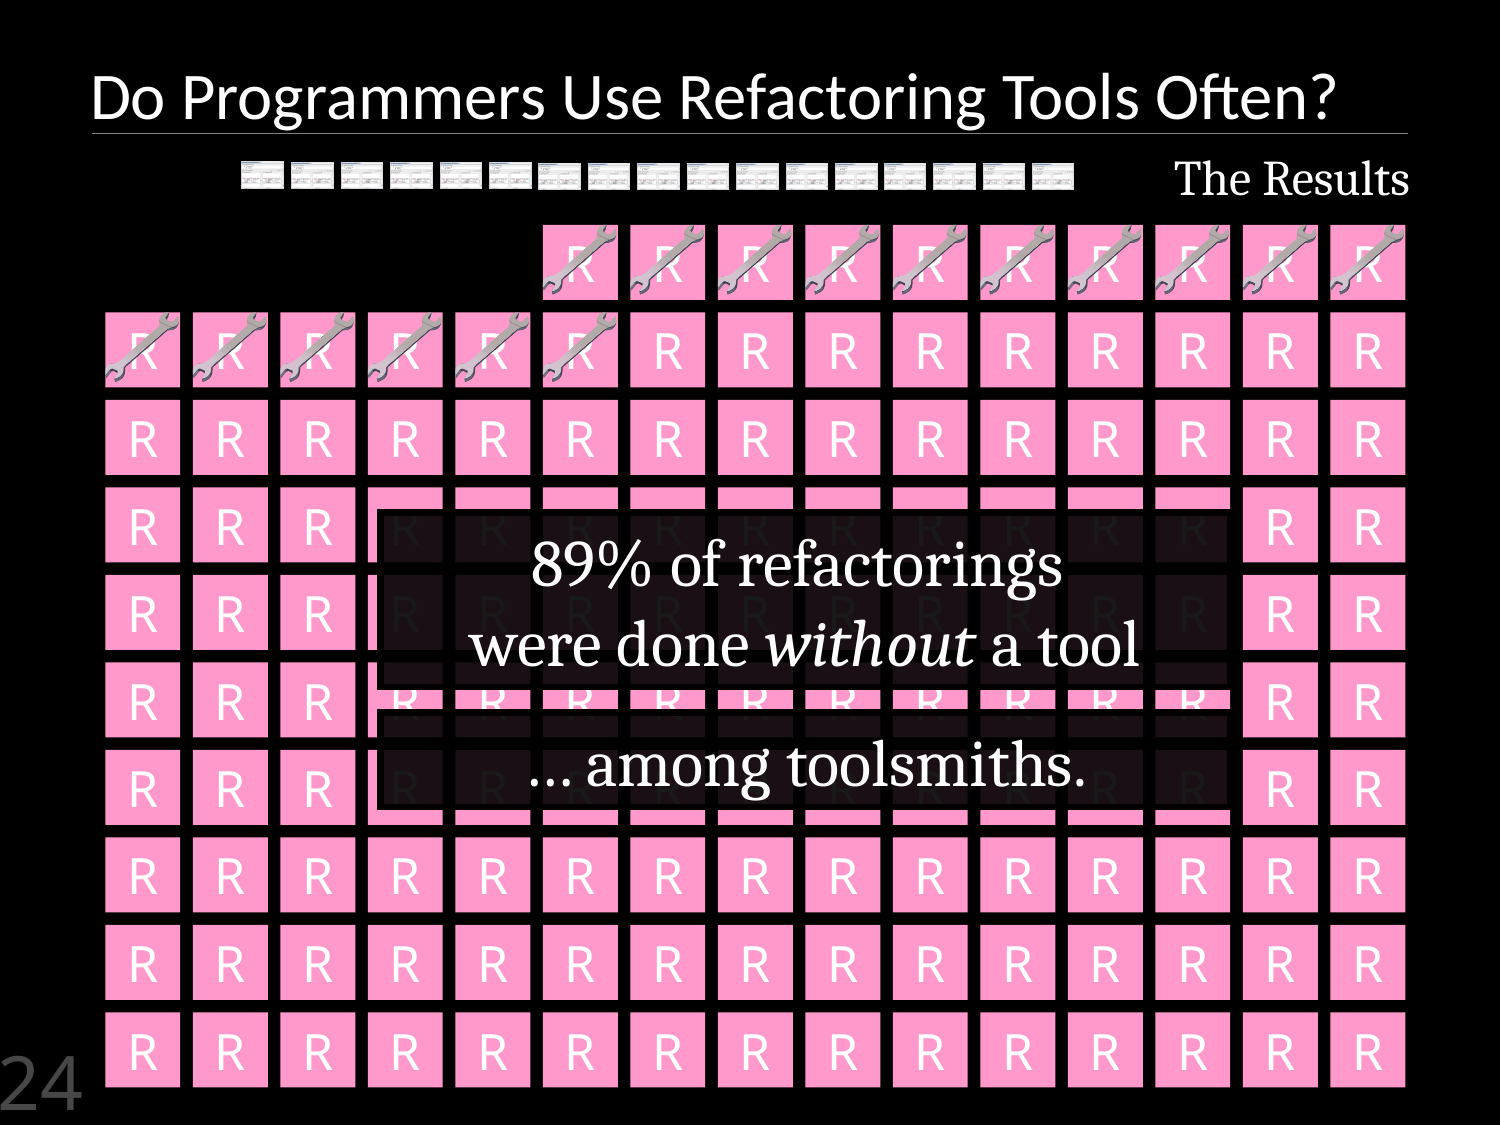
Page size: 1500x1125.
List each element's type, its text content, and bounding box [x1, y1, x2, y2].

picture [390, 162, 433, 190]
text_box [542, 224, 619, 295]
picture [982, 163, 1025, 191]
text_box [280, 312, 356, 383]
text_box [1330, 224, 1406, 295]
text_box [105, 224, 1406, 1088]
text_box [542, 312, 619, 383]
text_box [105, 312, 181, 383]
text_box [1242, 224, 1319, 295]
picture [538, 163, 581, 191]
slide_number 24 [0, 1059, 348, 1125]
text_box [455, 312, 531, 383]
picture [291, 162, 334, 190]
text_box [1067, 224, 1144, 295]
title Do Programmers Use Refactoring Tools Often? [74, 44, 1426, 137]
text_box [980, 224, 1056, 295]
picture [933, 163, 976, 191]
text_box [367, 312, 444, 383]
picture [686, 163, 729, 191]
picture [489, 162, 532, 190]
picture [637, 163, 680, 191]
picture [440, 162, 482, 190]
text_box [805, 224, 881, 295]
list The Results [74, 137, 1426, 226]
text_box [630, 224, 706, 295]
picture [785, 163, 828, 191]
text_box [892, 224, 969, 295]
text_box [1155, 224, 1231, 295]
picture [1032, 163, 1075, 191]
picture [587, 163, 630, 191]
picture [883, 163, 926, 191]
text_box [717, 224, 794, 295]
picture [241, 161, 284, 189]
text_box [192, 312, 269, 383]
picture [341, 162, 384, 190]
picture [835, 163, 878, 191]
picture [736, 163, 779, 191]
